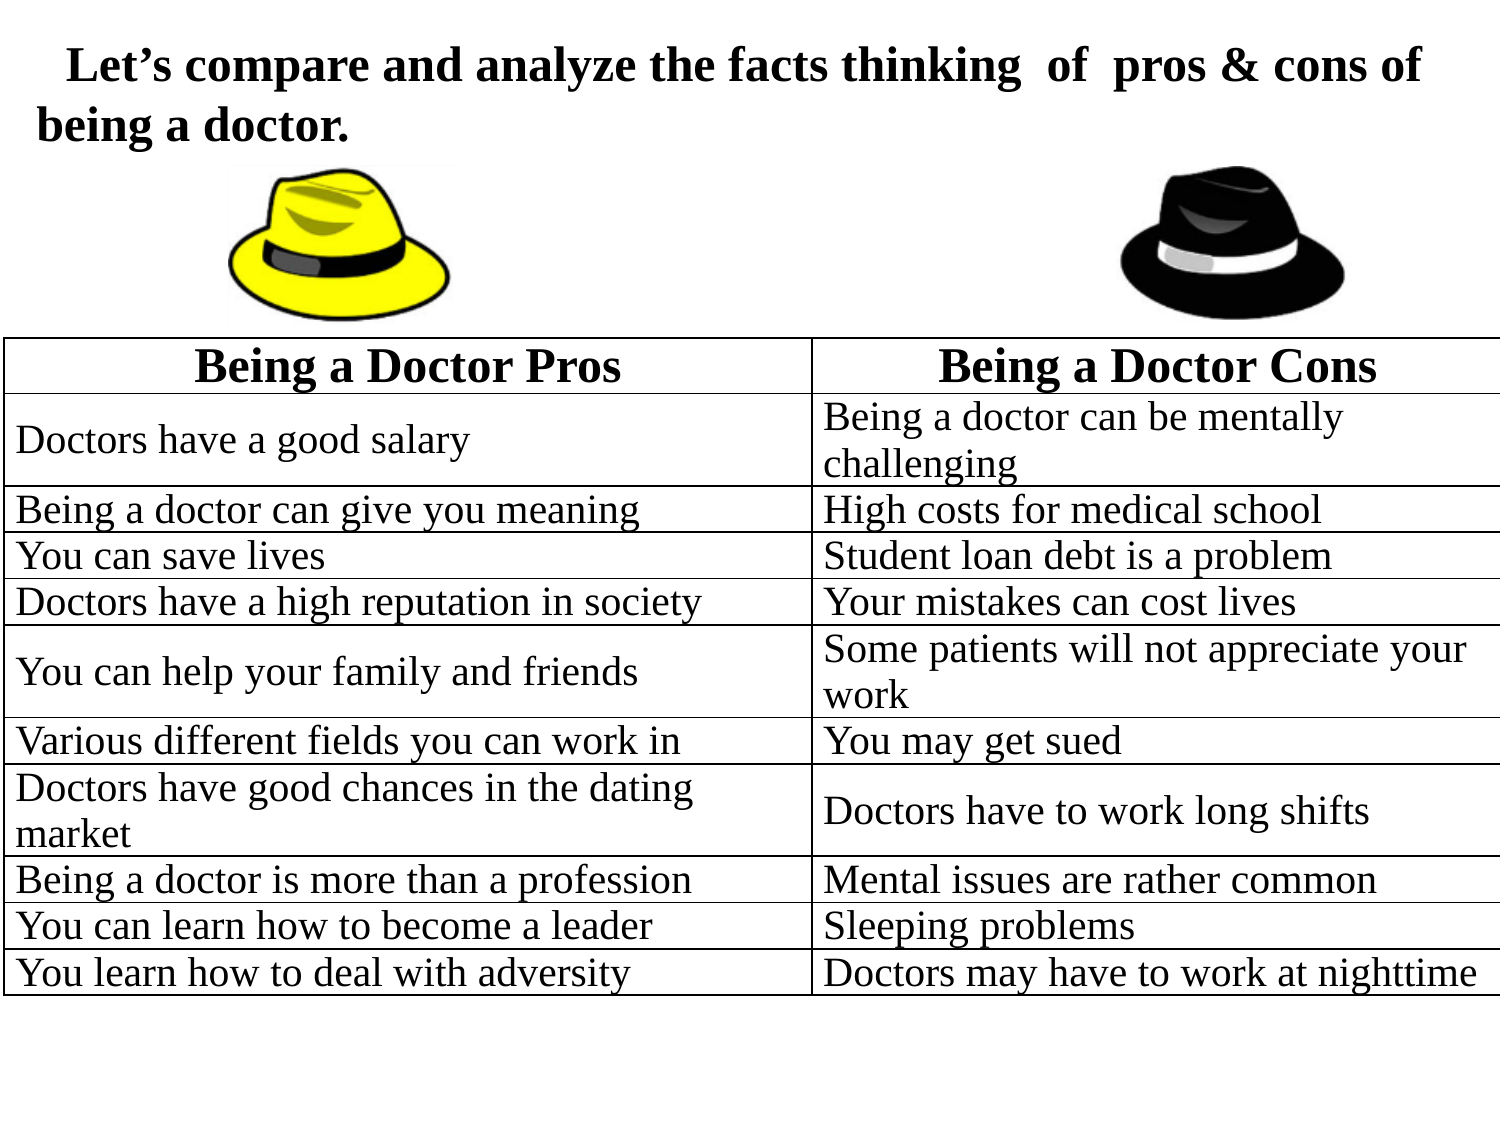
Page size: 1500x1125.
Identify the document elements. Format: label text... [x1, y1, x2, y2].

table_cell Some patients will not appreciate your work [813, 626, 1500, 717]
table_cell Sleeping problems [813, 903, 1500, 948]
table_cell Student loan debt is a problem [813, 533, 1500, 578]
table_cell Doctors may have to work at nighttime [813, 950, 1500, 994]
picture [228, 165, 456, 331]
table_cell You learn how to deal with adversity [5, 950, 811, 994]
table_cell Mental issues are rather common [813, 857, 1500, 902]
text_box Let’s compare and analyze the facts thinking of pros & cons of being a doctor. [17, 23, 1500, 159]
table_cell High costs for medical school [813, 487, 1500, 531]
table_cell Being a doctor is more than a profession [5, 857, 811, 902]
table_cell You may get sued [813, 718, 1500, 763]
table_cell You can save lives [5, 533, 811, 578]
table_cell Doctors have to work long shifts [813, 765, 1500, 855]
table_cell Your mistakes can cost lives [813, 579, 1500, 624]
picture [1115, 166, 1353, 331]
table_cell Various different fields you can work in [5, 718, 811, 763]
table_header Being a Doctor Cons [813, 339, 1500, 393]
table_cell Doctors have good chances in the dating market [5, 765, 811, 855]
table_header Being a Doctor Pros [5, 339, 811, 393]
table_cell Being a doctor can be mentally challenging [813, 394, 1500, 485]
table_cell Doctors have a high reputation in society [5, 579, 811, 624]
table_cell Being a doctor can give you meaning [5, 487, 811, 531]
table_cell You can help your family and friends [5, 626, 811, 717]
table_cell Doctors have a good salary [5, 394, 811, 485]
table_cell You can learn how to become a leader [5, 903, 811, 948]
